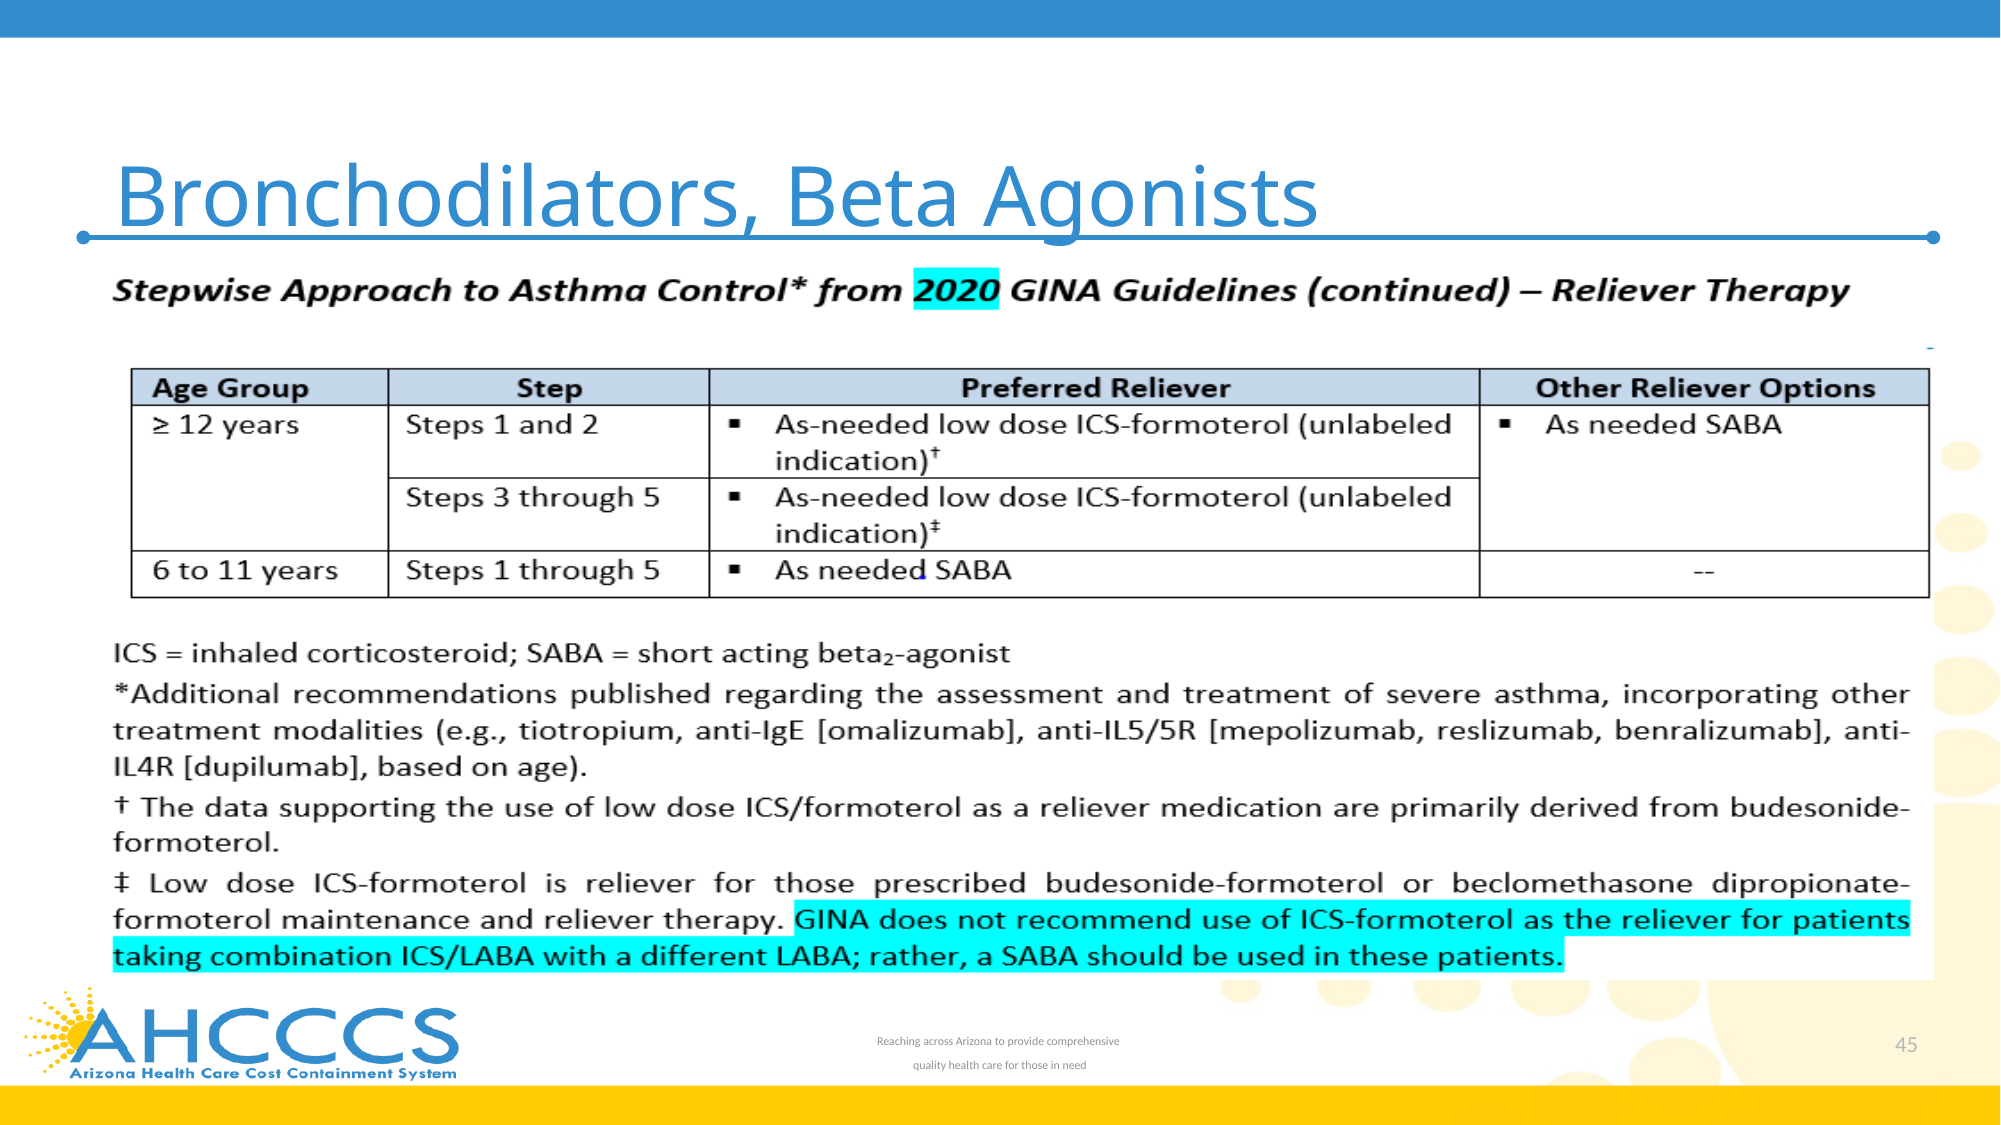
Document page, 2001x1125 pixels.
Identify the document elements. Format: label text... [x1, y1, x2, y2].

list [99, 262, 1934, 981]
picture [0, 0, 2001, 1125]
footer Reaching across Arizona to provide comprehensive quality health care for those in need [0, 1016, 2000, 1079]
title Bronchodilators, Beta Agonists [99, 50, 1917, 250]
